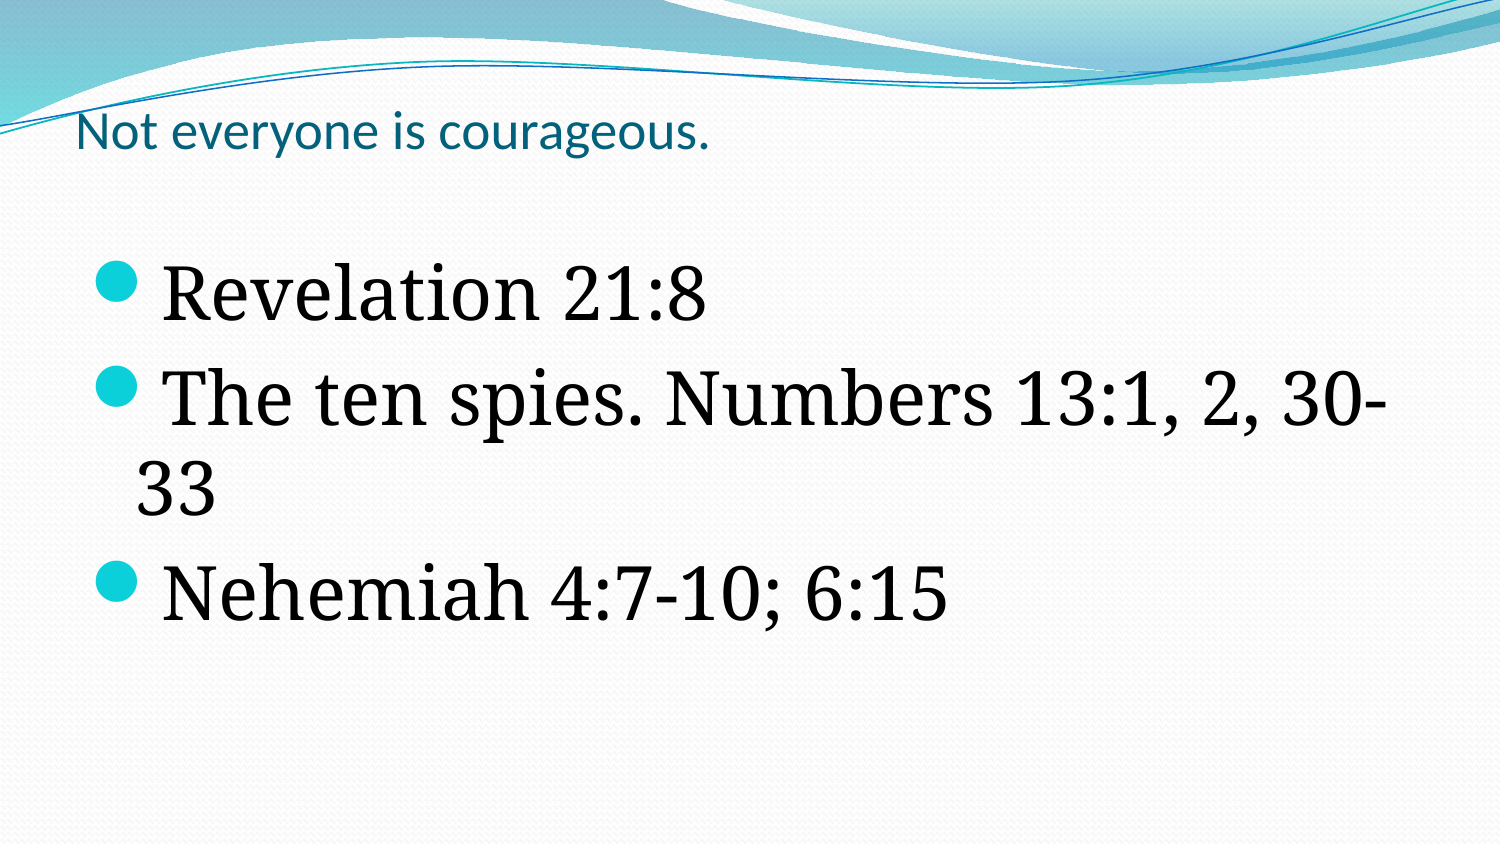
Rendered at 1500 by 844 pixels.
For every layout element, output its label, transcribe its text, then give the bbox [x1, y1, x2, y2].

title Not everyone is courageous. [75, 86, 1425, 228]
list Revelation 21:8 The ten spies. Numbers 13:1, 2, 30-33 Nehemiah 4:7-10; 6:15 [75, 238, 1425, 779]
